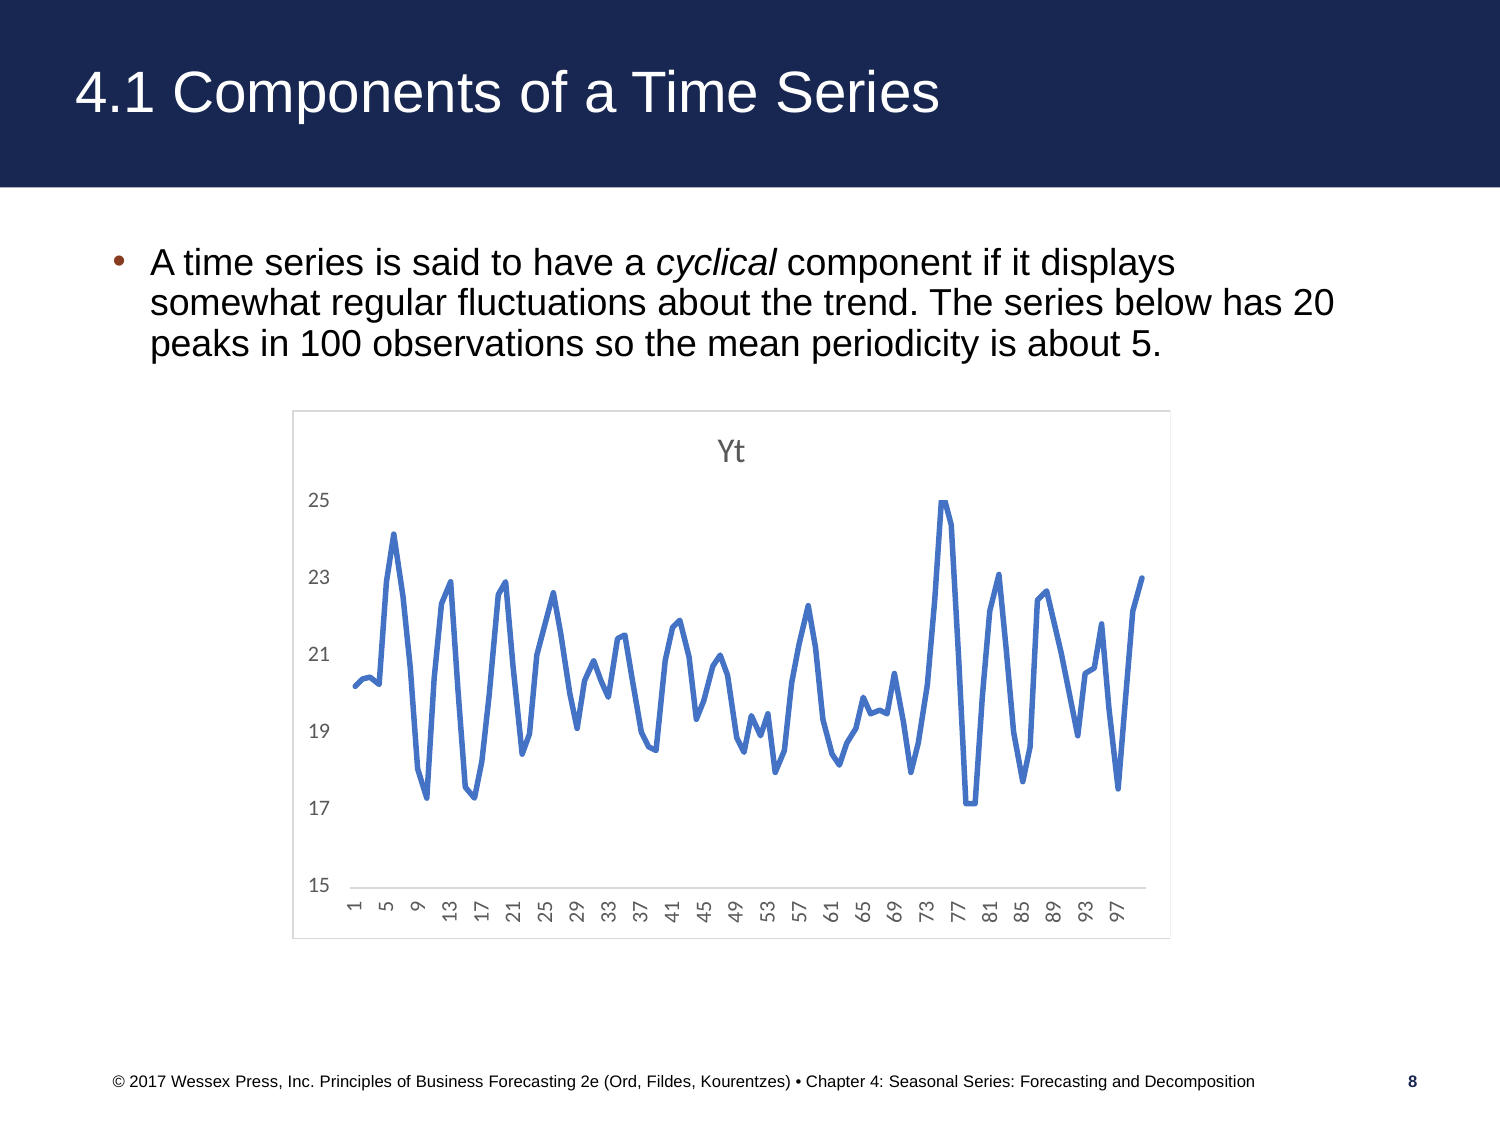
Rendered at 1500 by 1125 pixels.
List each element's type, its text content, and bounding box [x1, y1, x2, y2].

slide_number © 2017 Wessex Press, Inc. Principles of Business Forecasting 2e (Ord, Fildes, Kourentzes) • Chapter 4: Seasonal Series: Forecasting and Decomposition [112, 1065, 1333, 1096]
slide_number 8 [1350, 1065, 1418, 1096]
list A time series is said to have a cyclical component if it displays somewhat regular fluctuations about the trend. The series below has 20 peaks in 100 observations so the mean periodicity is about 5. [112, 243, 1350, 1014]
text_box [291, 410, 1171, 939]
title 4.1 Components of a Time Series [0, 0, 1500, 188]
